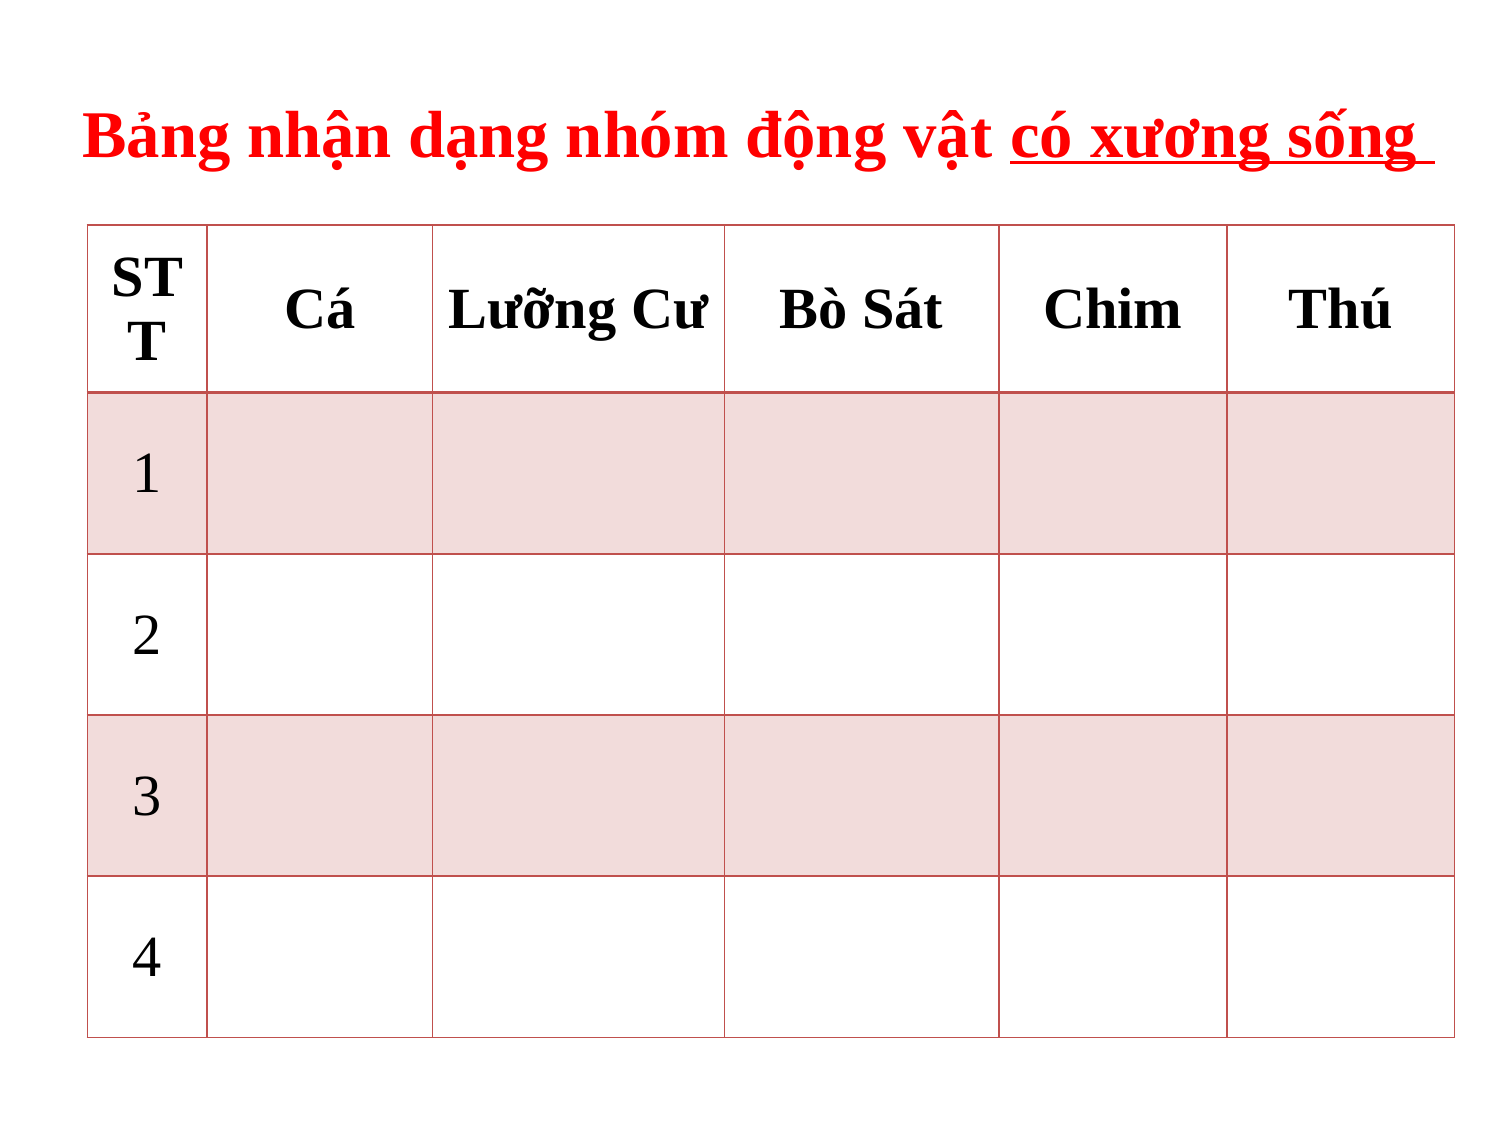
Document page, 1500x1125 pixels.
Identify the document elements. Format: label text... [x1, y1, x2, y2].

table_cell [1000, 716, 1226, 875]
table_cell [1000, 555, 1226, 714]
table_cell [433, 394, 724, 553]
table_header Chim [1000, 226, 1226, 391]
text_box Bảng nhận dạng nhóm động vật có xương sống [67, 83, 1450, 178]
table_cell [1228, 555, 1454, 714]
table_cell [725, 555, 998, 714]
table_cell [1228, 716, 1454, 875]
table_cell 3 [88, 716, 206, 875]
table_cell [433, 555, 724, 714]
table_cell [1000, 877, 1226, 1037]
table_cell [725, 877, 998, 1037]
table_cell 1 [88, 394, 206, 553]
table_cell [1000, 394, 1226, 553]
table_cell [1228, 877, 1454, 1037]
table_cell [433, 877, 724, 1037]
table_cell [433, 716, 724, 875]
table_cell [208, 877, 432, 1037]
table_cell [208, 555, 432, 714]
table_header Cá [208, 226, 432, 391]
table_header Thú [1228, 226, 1454, 391]
table_cell 2 [88, 555, 206, 714]
table_cell [725, 716, 998, 875]
table_cell [208, 394, 432, 553]
table_cell 4 [88, 877, 206, 1037]
table_cell [208, 716, 432, 875]
table_header STT [88, 226, 206, 391]
table_header Bò Sát [725, 226, 998, 391]
table_header Lưỡng Cư [433, 226, 724, 391]
table_cell [725, 394, 998, 553]
table_cell [1228, 394, 1454, 553]
